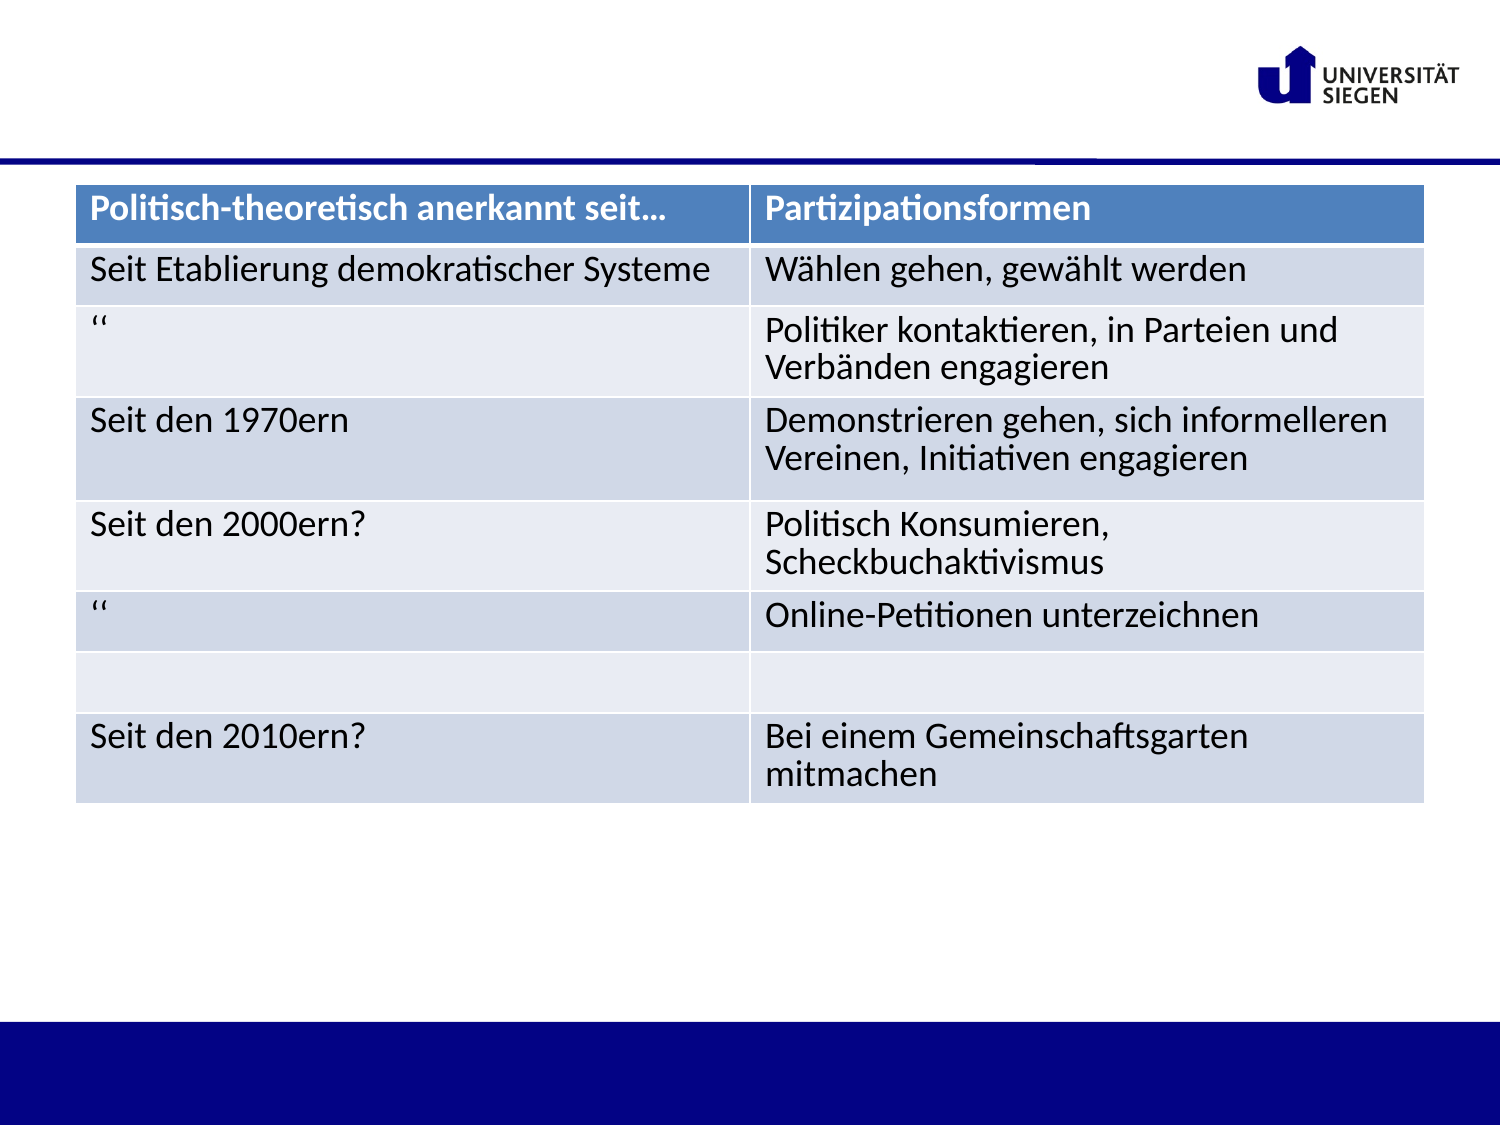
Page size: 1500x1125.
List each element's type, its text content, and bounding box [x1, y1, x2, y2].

table_cell ‘‘ [76, 307, 749, 396]
table_cell Politiker kontaktieren, in Parteien und Verbänden engagieren [751, 307, 1424, 396]
table_header Partizipationsformen [751, 185, 1424, 243]
table_cell Online-Petitionen unterzeichnen [751, 592, 1424, 651]
table_cell Seit Etablierung demokratischer Systeme [76, 248, 749, 305]
table_cell Seit den 2010ern? [76, 714, 749, 803]
table_cell Bei einem Gemeinschaftsgarten mitmachen [751, 714, 1424, 803]
table_cell [76, 653, 749, 712]
table_cell Politisch Konsumieren, Scheckbuchaktivismus [751, 502, 1424, 590]
table_header Politisch-theoretisch anerkannt seit… [76, 185, 749, 243]
picture [1257, 45, 1460, 104]
table_cell Demonstrieren gehen, sich informelleren Vereinen, Initiativen engagieren [751, 398, 1424, 500]
table_cell Wählen gehen, gewählt werden [751, 248, 1424, 305]
table_cell [751, 653, 1424, 712]
table_cell Seit den 2000ern? [76, 502, 749, 590]
table_cell ‘‘ [76, 592, 749, 651]
table_cell Seit den 1970ern [76, 398, 749, 500]
